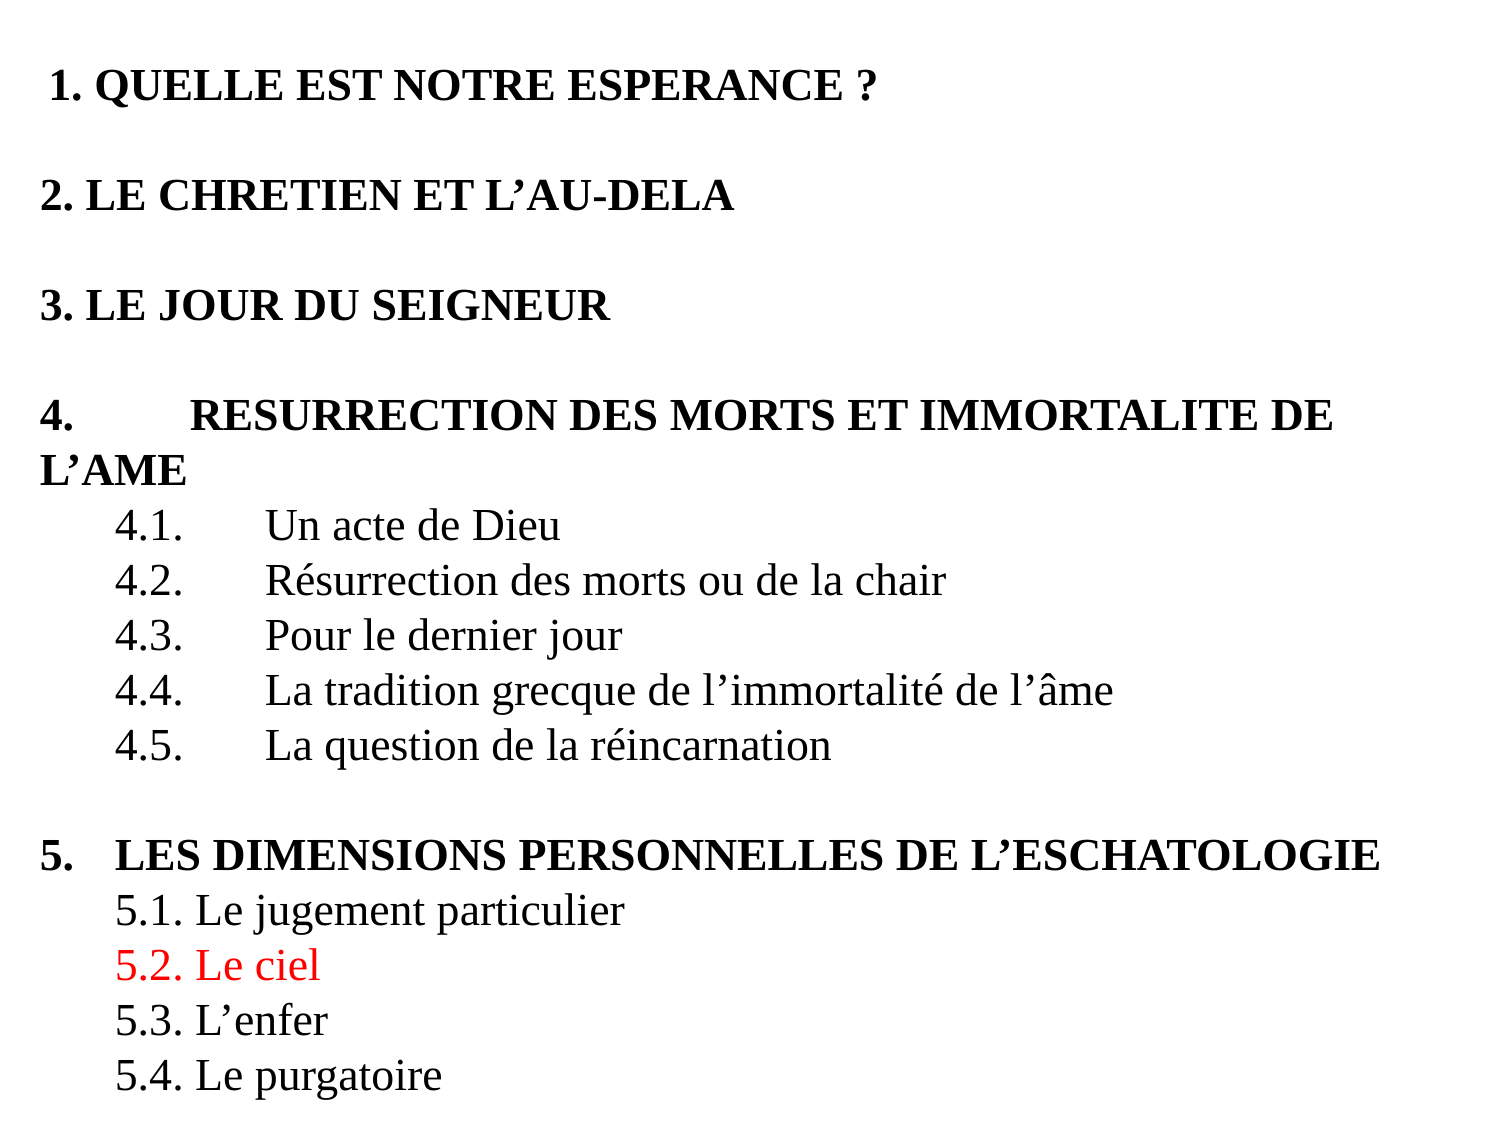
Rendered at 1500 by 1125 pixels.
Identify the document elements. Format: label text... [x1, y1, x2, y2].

text_box 1. QUELLE EST NOTRE ESPERANCE ? 2. LE CHRETIEN ET L’AU-DELA 3. LE JOUR DU SEIGNEUR 4. RESURRECTION DES MORTS ET IMMORTALITE DE L’AME 4.1. Un acte de Dieu 4.2. Résurrection des morts ou de la chair 4.3. Pour le dernier jour 4.4. La tradition grecque de l’immortalité de l’âme 4.5. La question de la réincarnation LES DIMENSIONS PERSONNELLES DE L’ESCHATOLOGIE 5.1. Le jugement particulier 5.2. Le ciel 5.3. L’enfer 5.4. Le purgatoire [24, 47, 1475, 1107]
